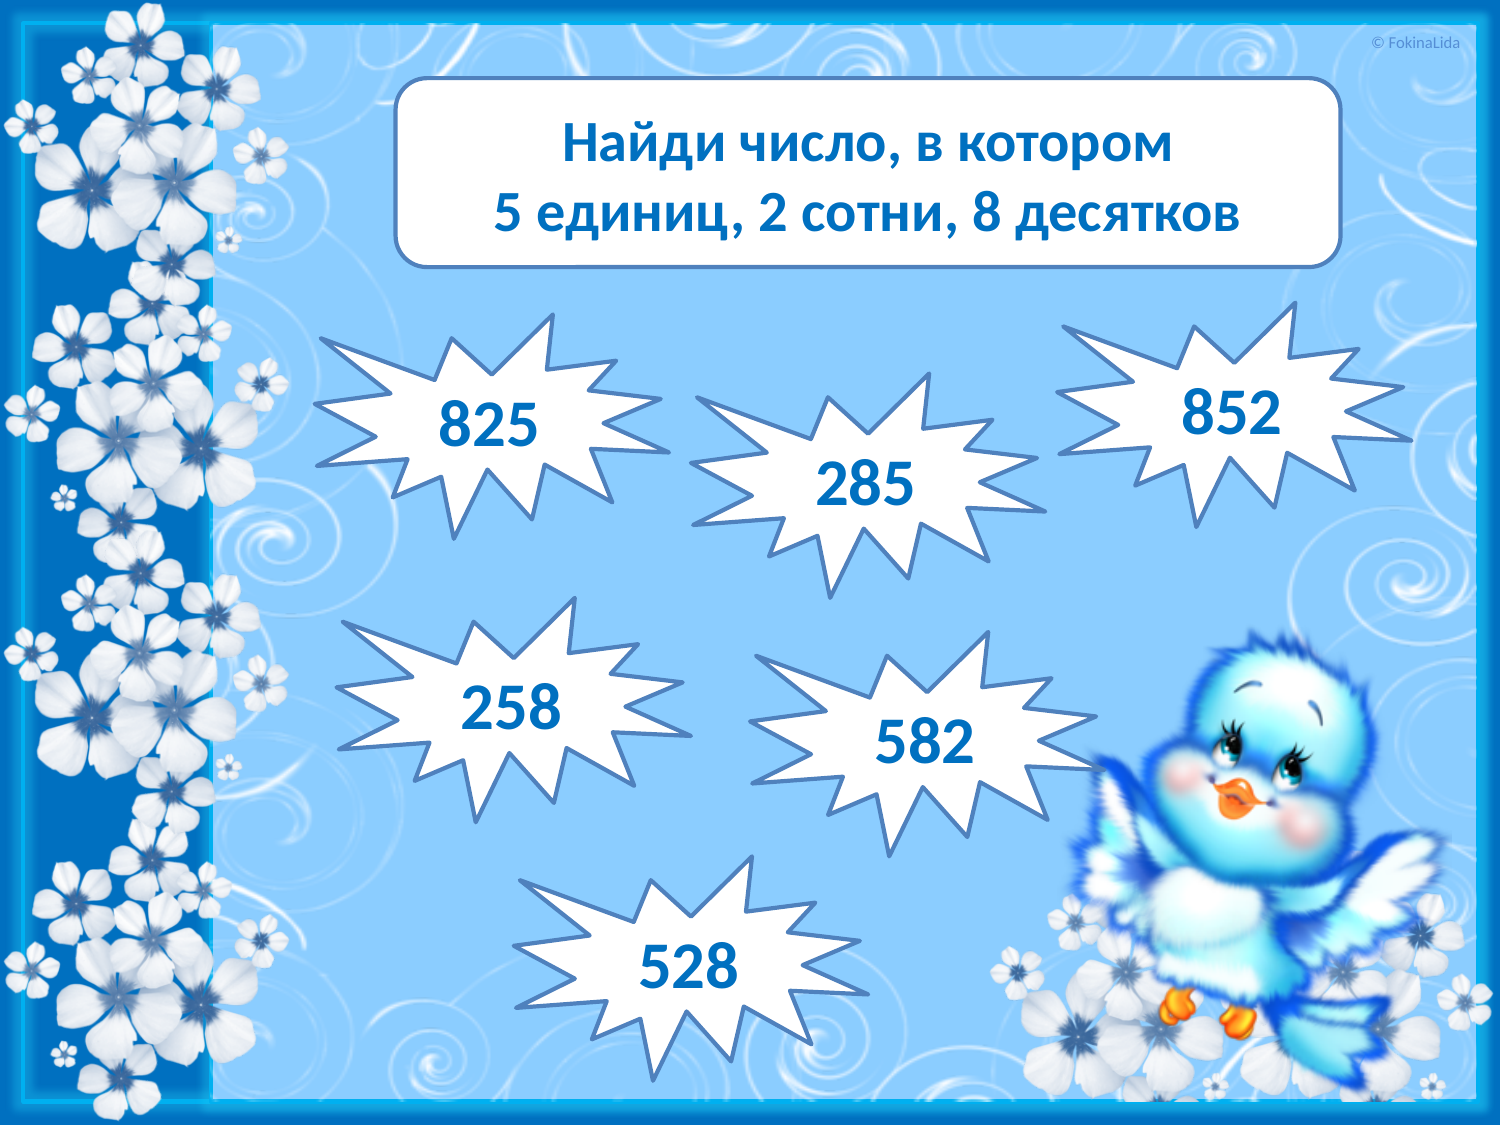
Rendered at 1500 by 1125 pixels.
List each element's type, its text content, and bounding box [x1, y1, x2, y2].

text_box 852 [1055, 300, 1414, 530]
text_box 528 [511, 854, 871, 1083]
text_box 258 [334, 595, 693, 825]
text_box Найди число, в котором 5 единиц, 2 сотни, 8 десятков [393, 76, 1343, 270]
text_box 825 [312, 312, 672, 541]
picture [293, 24, 1476, 1101]
text_box 285 [688, 371, 1048, 600]
text_box 582 [747, 630, 1107, 859]
